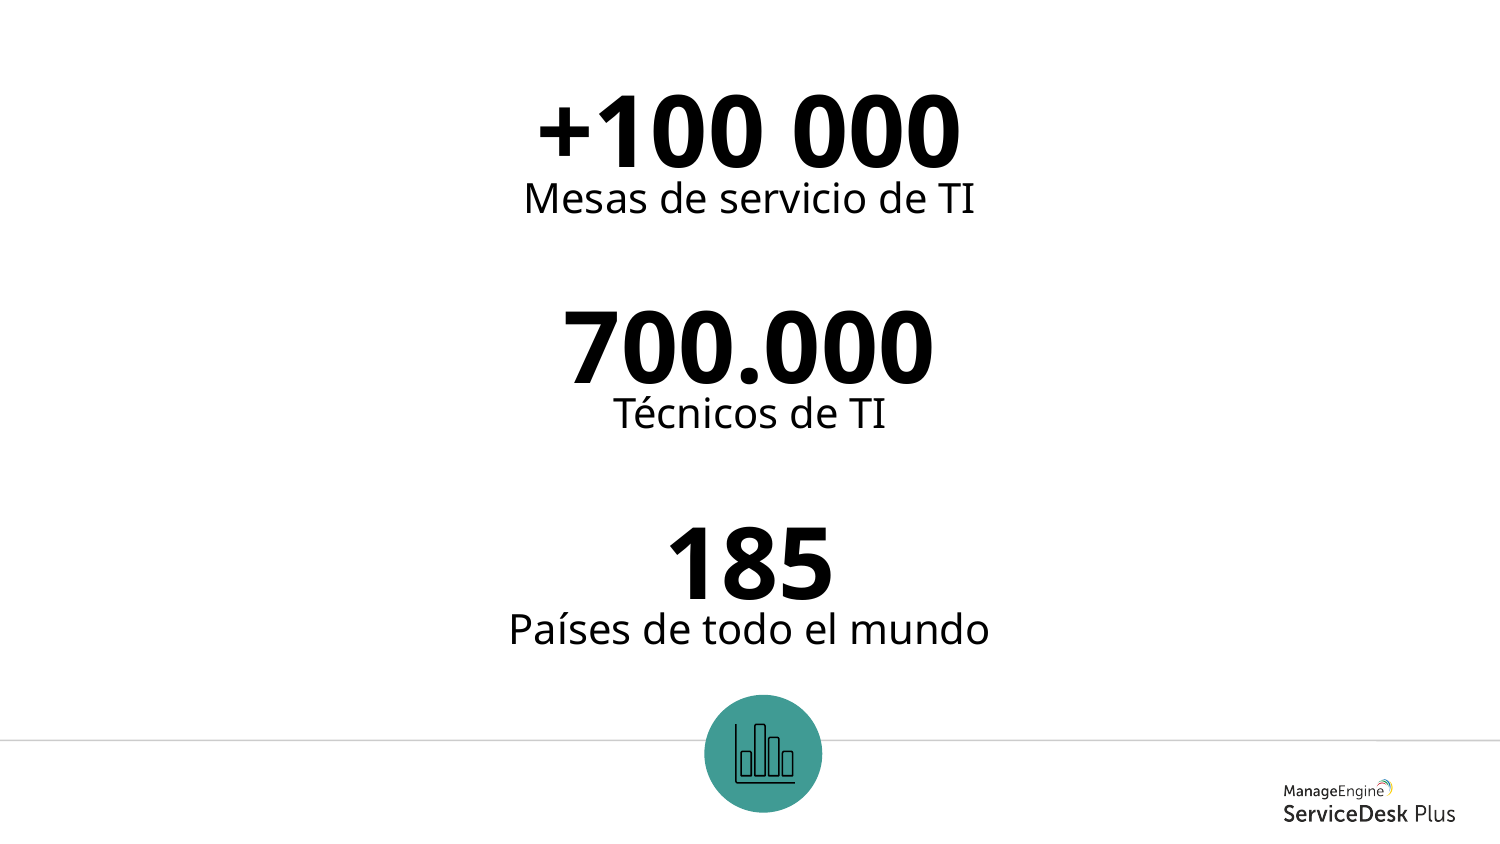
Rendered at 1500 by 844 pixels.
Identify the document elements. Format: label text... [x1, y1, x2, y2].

text_box Países de todo el mundo [112, 588, 1388, 668]
text_box [782, 751, 793, 776]
text_box [768, 737, 779, 776]
text_box +100 000 [112, 53, 1388, 156]
text_box Técnicos de TI [112, 372, 1388, 452]
text_box [741, 751, 752, 776]
text_box 700.000 [112, 268, 1388, 372]
picture [1283, 779, 1456, 823]
text_box [754, 724, 766, 776]
text_box Mesas de servicio de TI [112, 156, 1388, 237]
text_box 185 [112, 484, 1388, 588]
text_box [735, 724, 795, 783]
